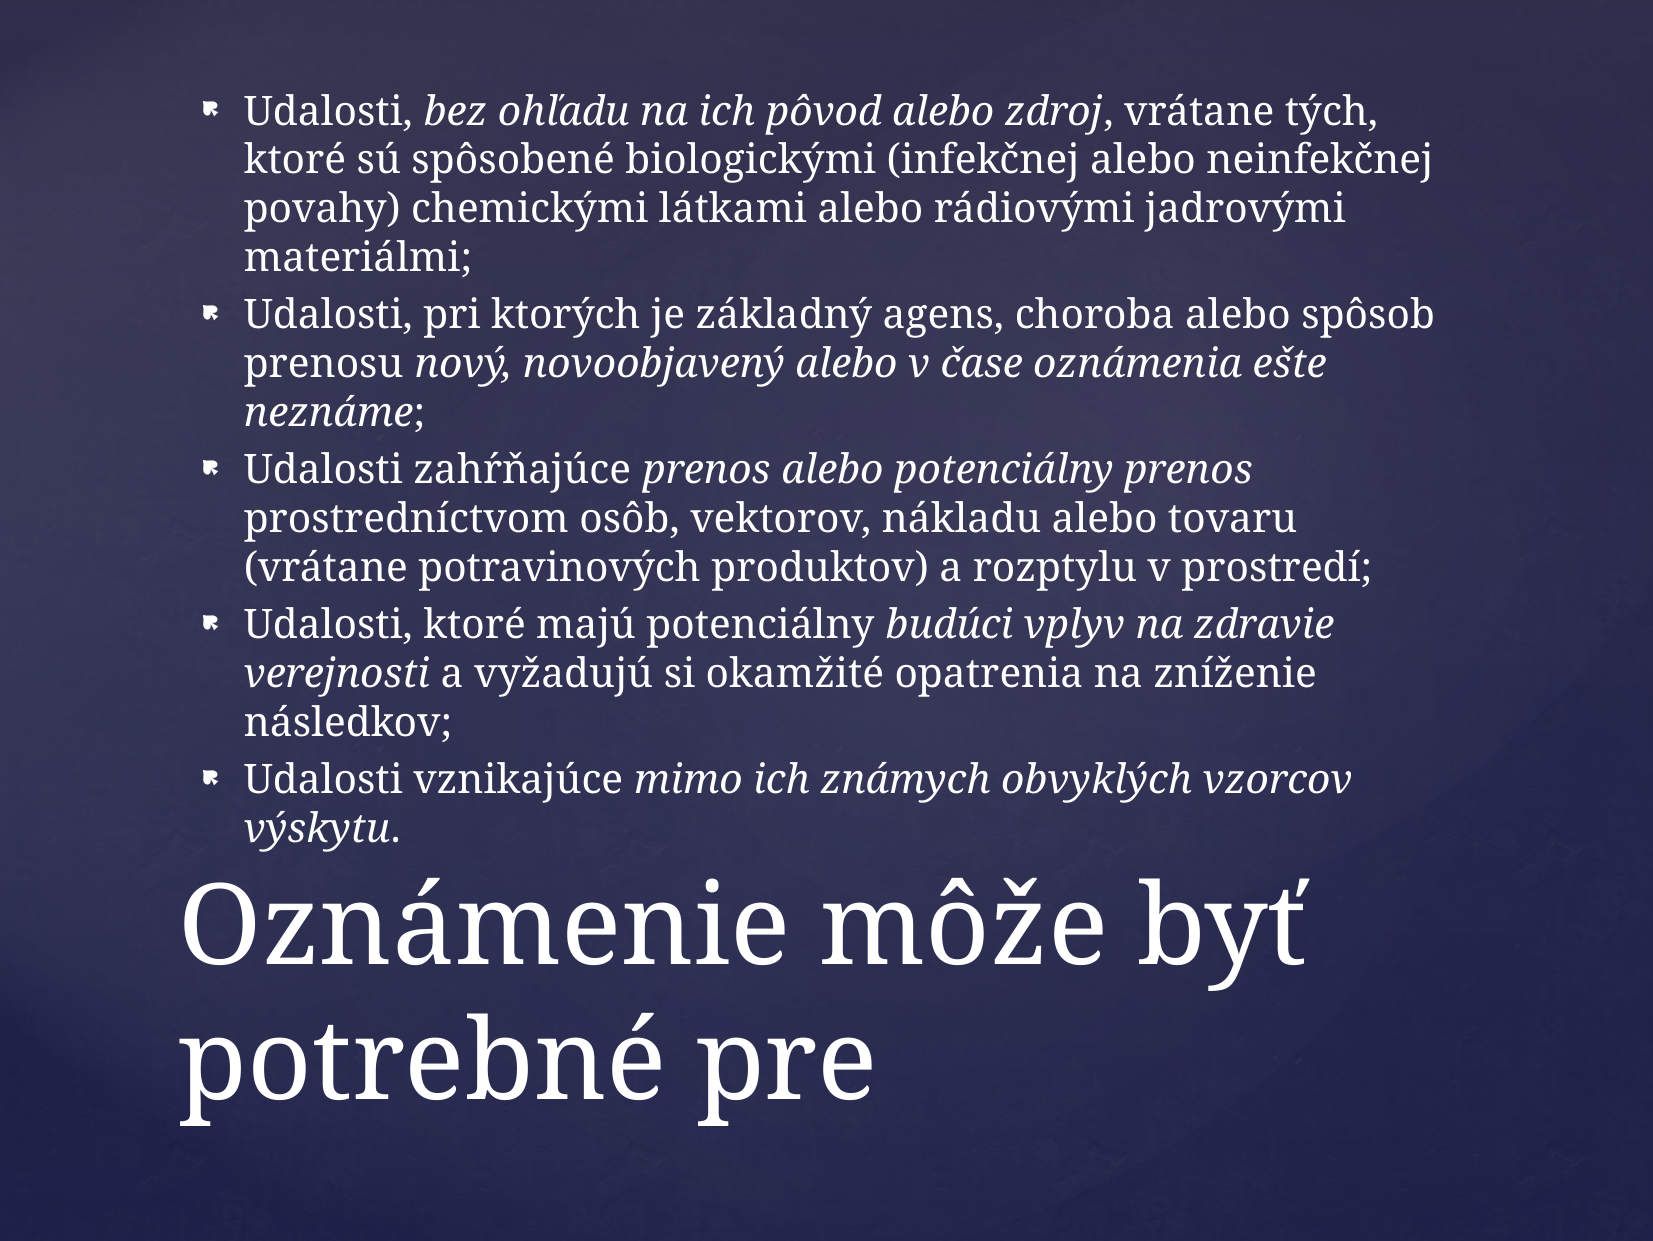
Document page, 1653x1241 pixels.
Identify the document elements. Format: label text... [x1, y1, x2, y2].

list Udalosti, bez ohľadu na ich pôvod alebo zdroj, vrátane tých, ktoré sú spôsobené biologickými (infekčnej alebo neinfekčnej povahy) chemickými látkami alebo rádiovými jadrovými materiálmi; Udalosti, pri ktorých je základný agens, choroba alebo spôsob prenosu nový, novoobjavený alebo v čase oznámenia ešte neznáme; Udalosti zahŕňajúce prenos alebo potenciálny prenos prostredníctvom osôb, vektorov, nákladu alebo tovaru (vrátane potravinových produktov) a rozptylu v prostredí; Udalosti, ktoré majú potenciálny budúci vplyv na zdravie verejnosti a vyžadujú si okamžité opatrenia na zníženie následkov; Udalosti vznikajúce mimo ich známych obvyklých vzorcov výskytu. [181, 72, 1488, 863]
title Oznámenie môže byť potrebné pre [162, 964, 1526, 1131]
